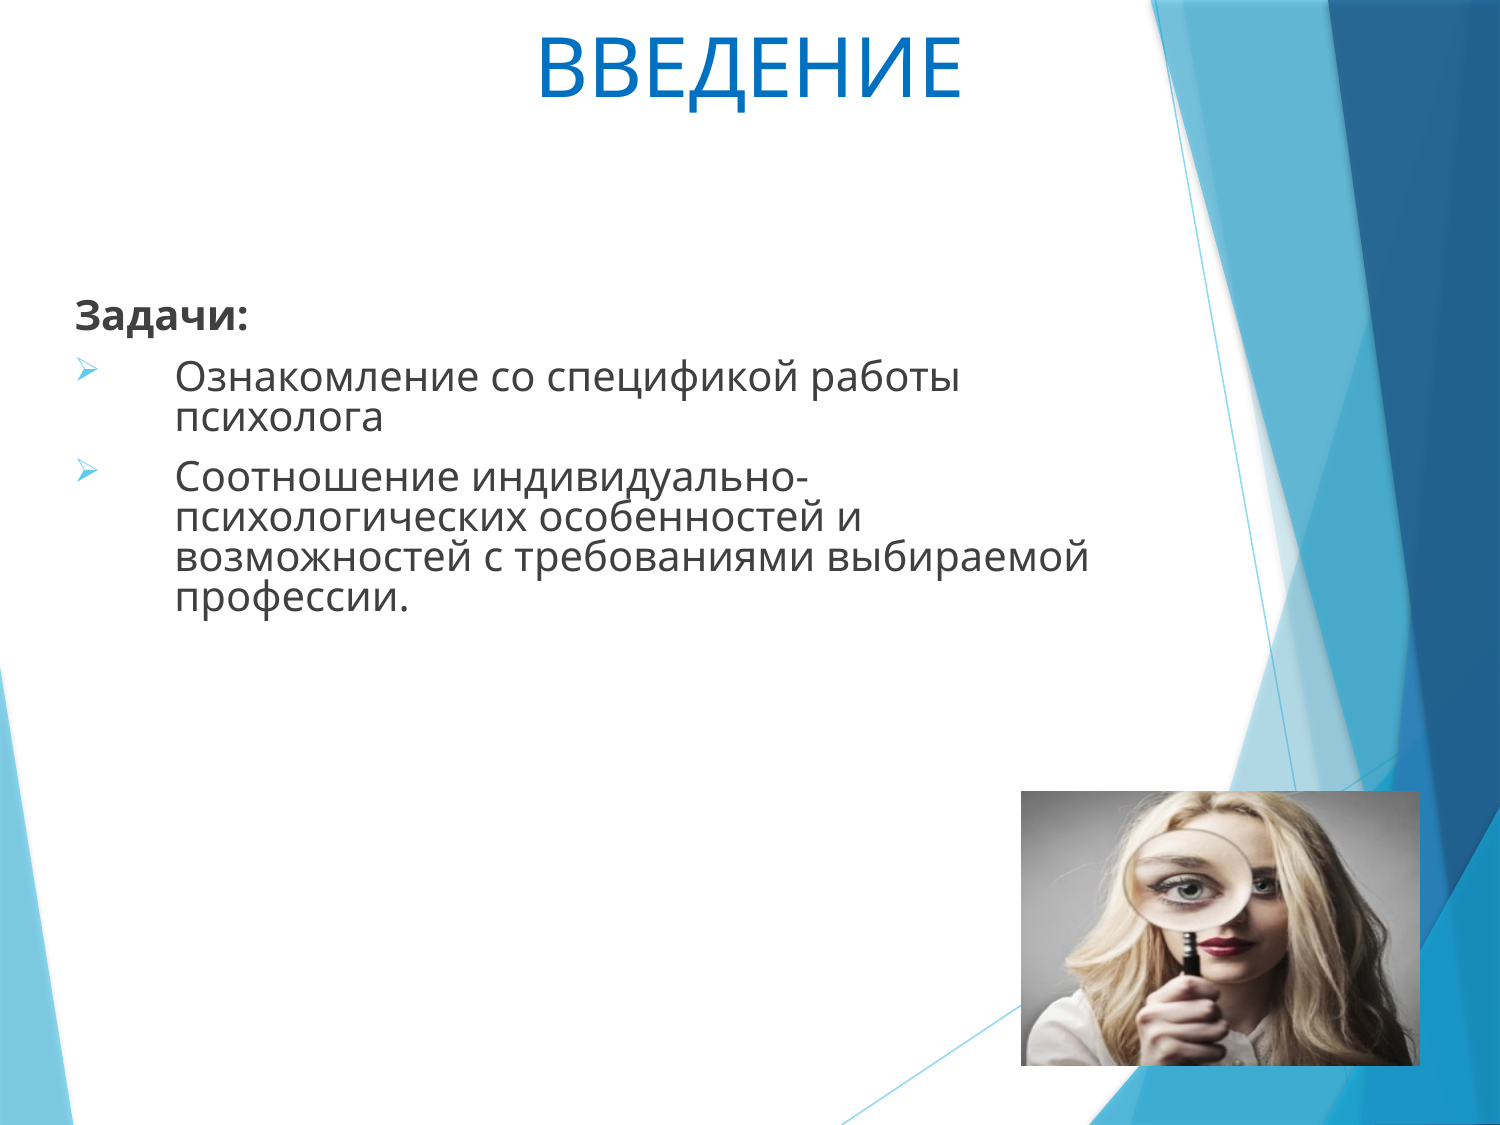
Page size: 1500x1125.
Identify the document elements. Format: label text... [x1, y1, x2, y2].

title ВВЕДЕНИЕ [430, 6, 1069, 137]
picture [1021, 791, 1421, 1067]
text_box Задачи: Ознакомление со спецификой работы психолога Соотношение индивидуально-психологических особенностей и возможностей с требованиями выбираемой профессии. [59, 290, 1164, 628]
